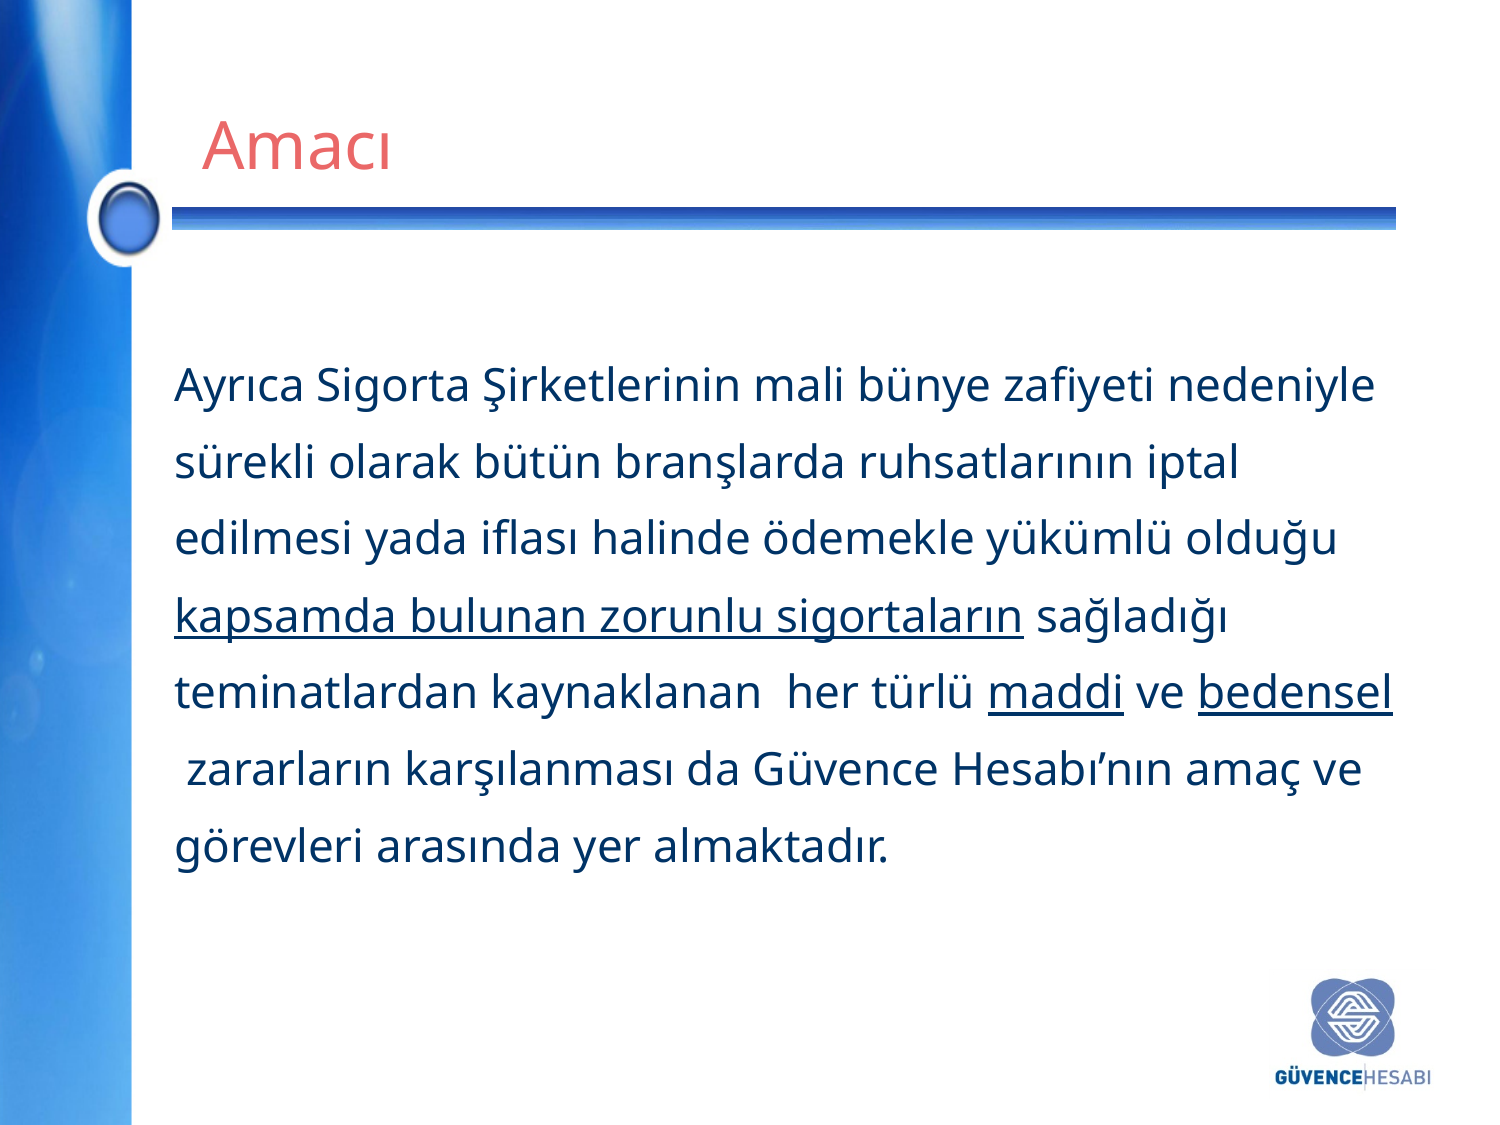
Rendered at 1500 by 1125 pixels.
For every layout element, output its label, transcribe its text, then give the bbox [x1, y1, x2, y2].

text_box Ayrıca Sigorta Şirketlerinin mali bünye zafiyeti nedeniyle sürekli olarak bütün branşlarda ruhsatlarının iptal edilmesi yada iflası halinde ödemekle yükümlü olduğu kapsamda bulunan zorunlu sigortaların sağladığı teminatlardan kaynaklanan her türlü maddi ve bedensel zararların karşılanması da Güvence Hesabı’nın amaç ve görevleri arasında yer almaktadır. [159, 325, 1410, 880]
picture [1269, 969, 1436, 1099]
picture [172, 207, 1396, 230]
picture [0, 0, 171, 1125]
text_box Amacı [187, 95, 1425, 190]
